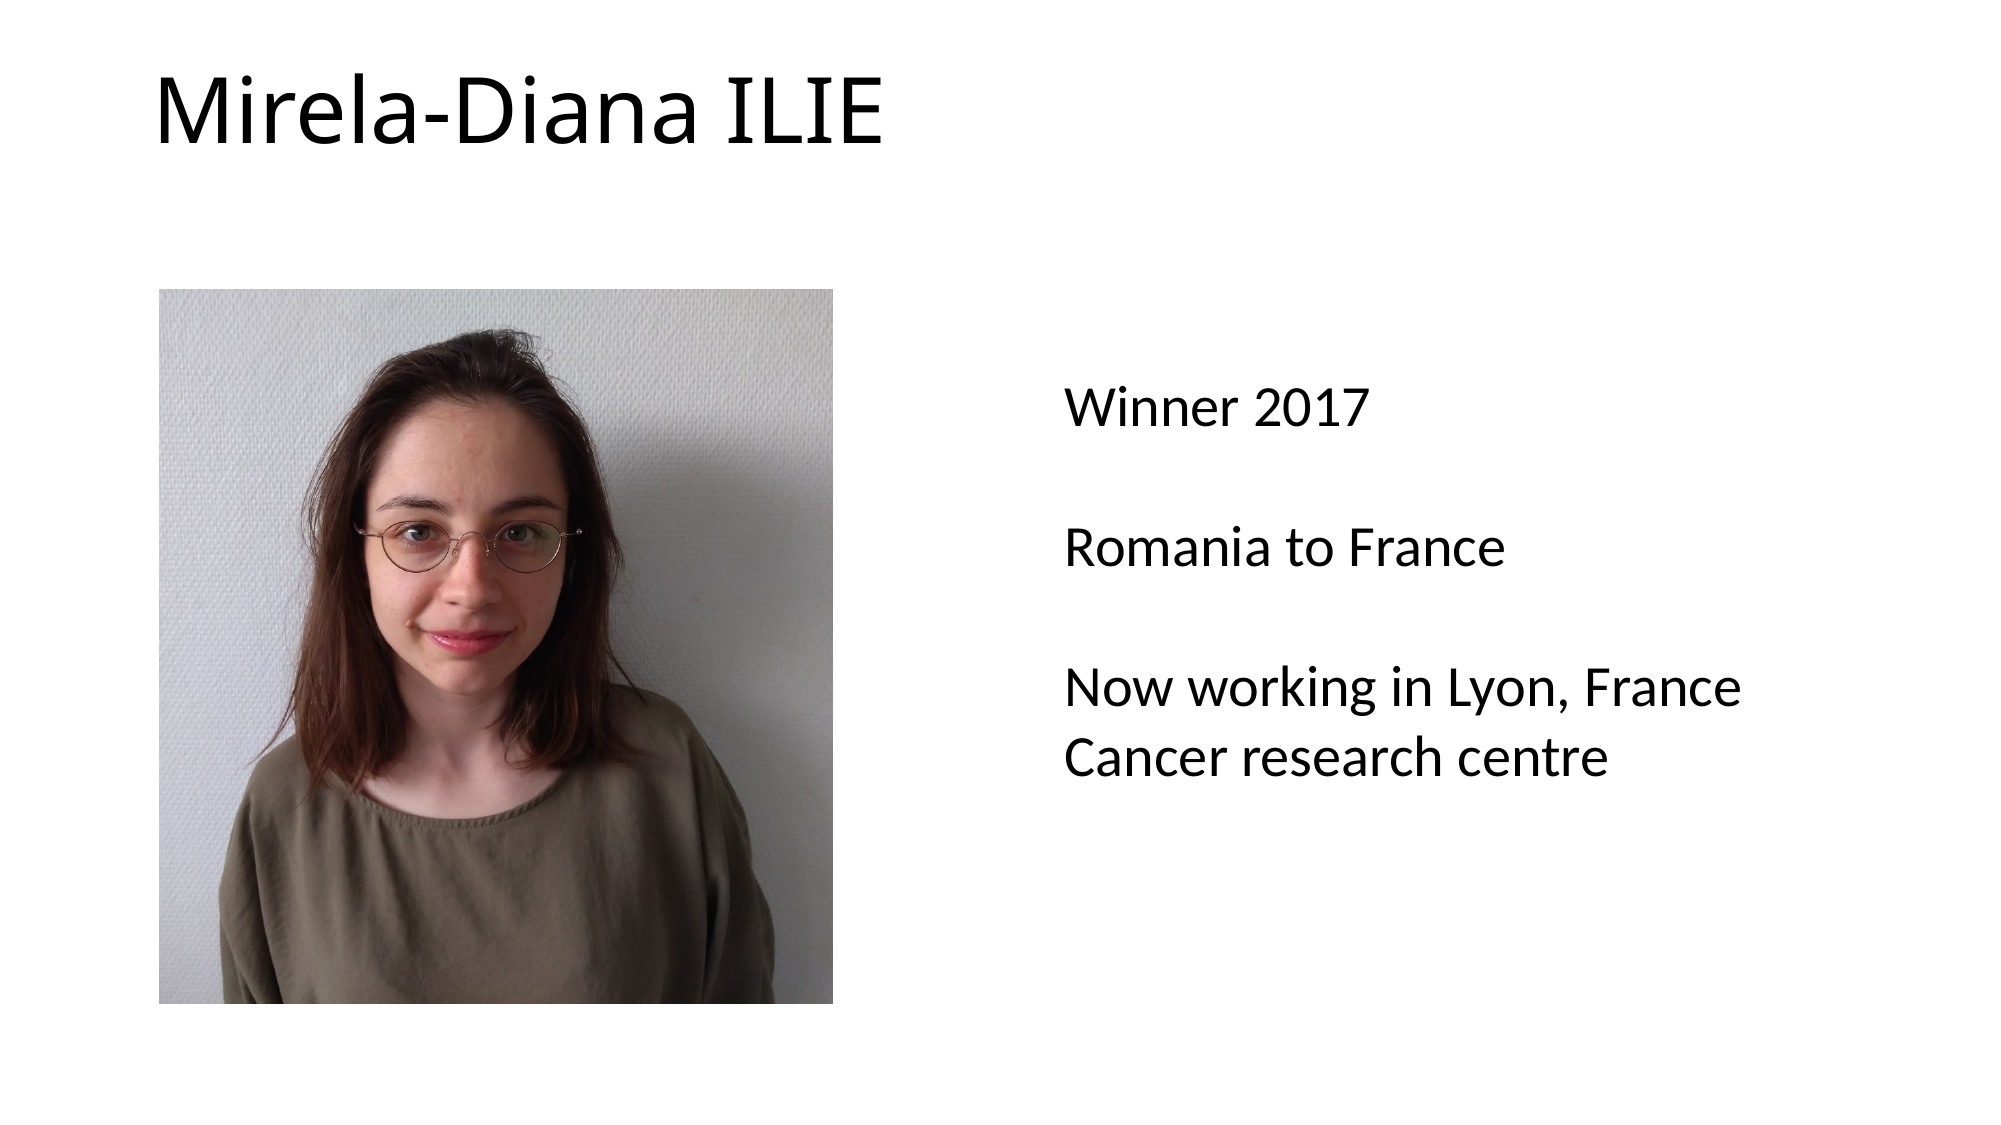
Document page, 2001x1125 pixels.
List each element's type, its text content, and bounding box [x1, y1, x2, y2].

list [159, 289, 833, 1004]
text_box Winner 2017 Romania to France Now working in Lyon, France Cancer research centre [1049, 361, 1863, 796]
title Mirela-Diana ILIE [137, 59, 1863, 278]
